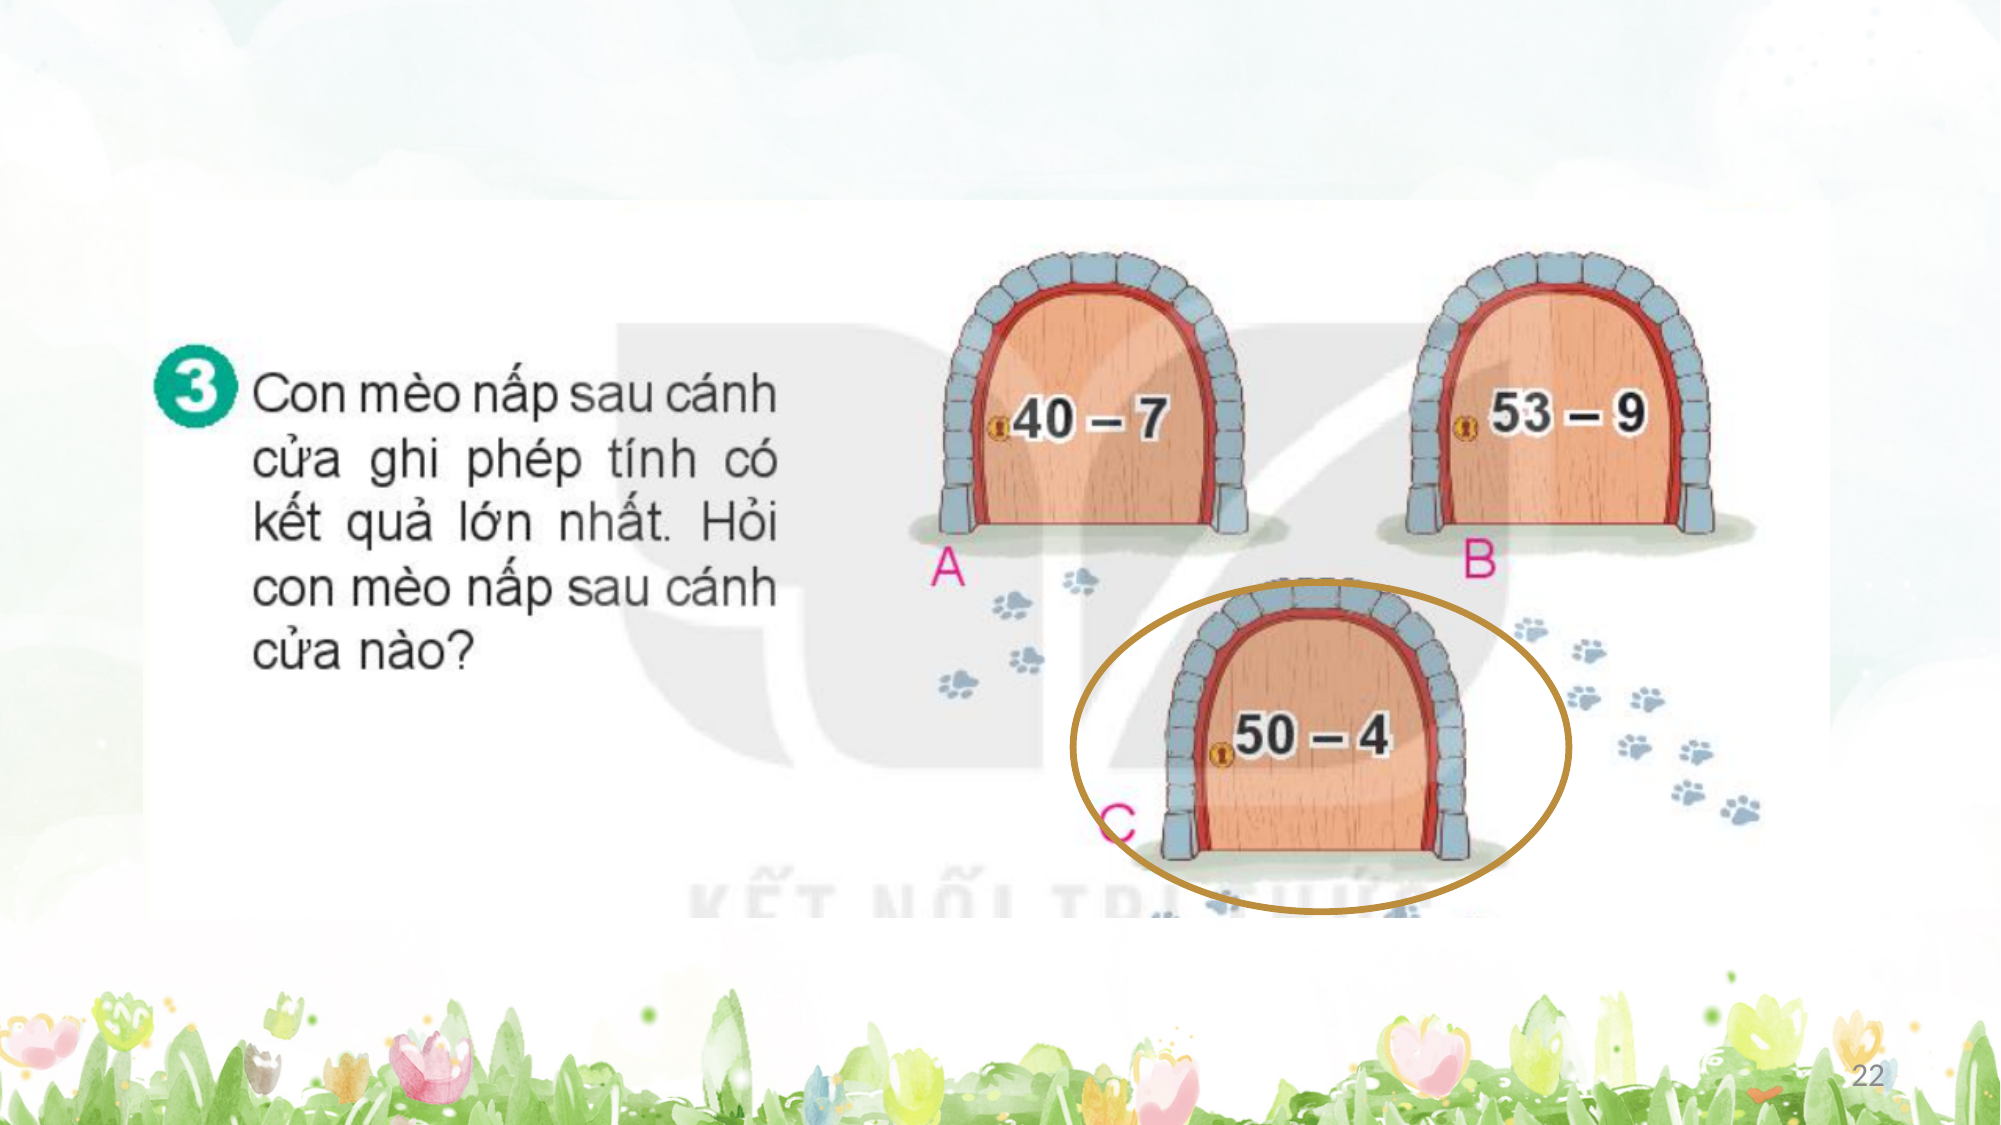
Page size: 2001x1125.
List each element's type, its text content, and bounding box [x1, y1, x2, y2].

picture [0, 0, 2001, 1125]
slide_number 22 [1433, 1042, 1900, 1103]
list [143, 199, 1830, 918]
